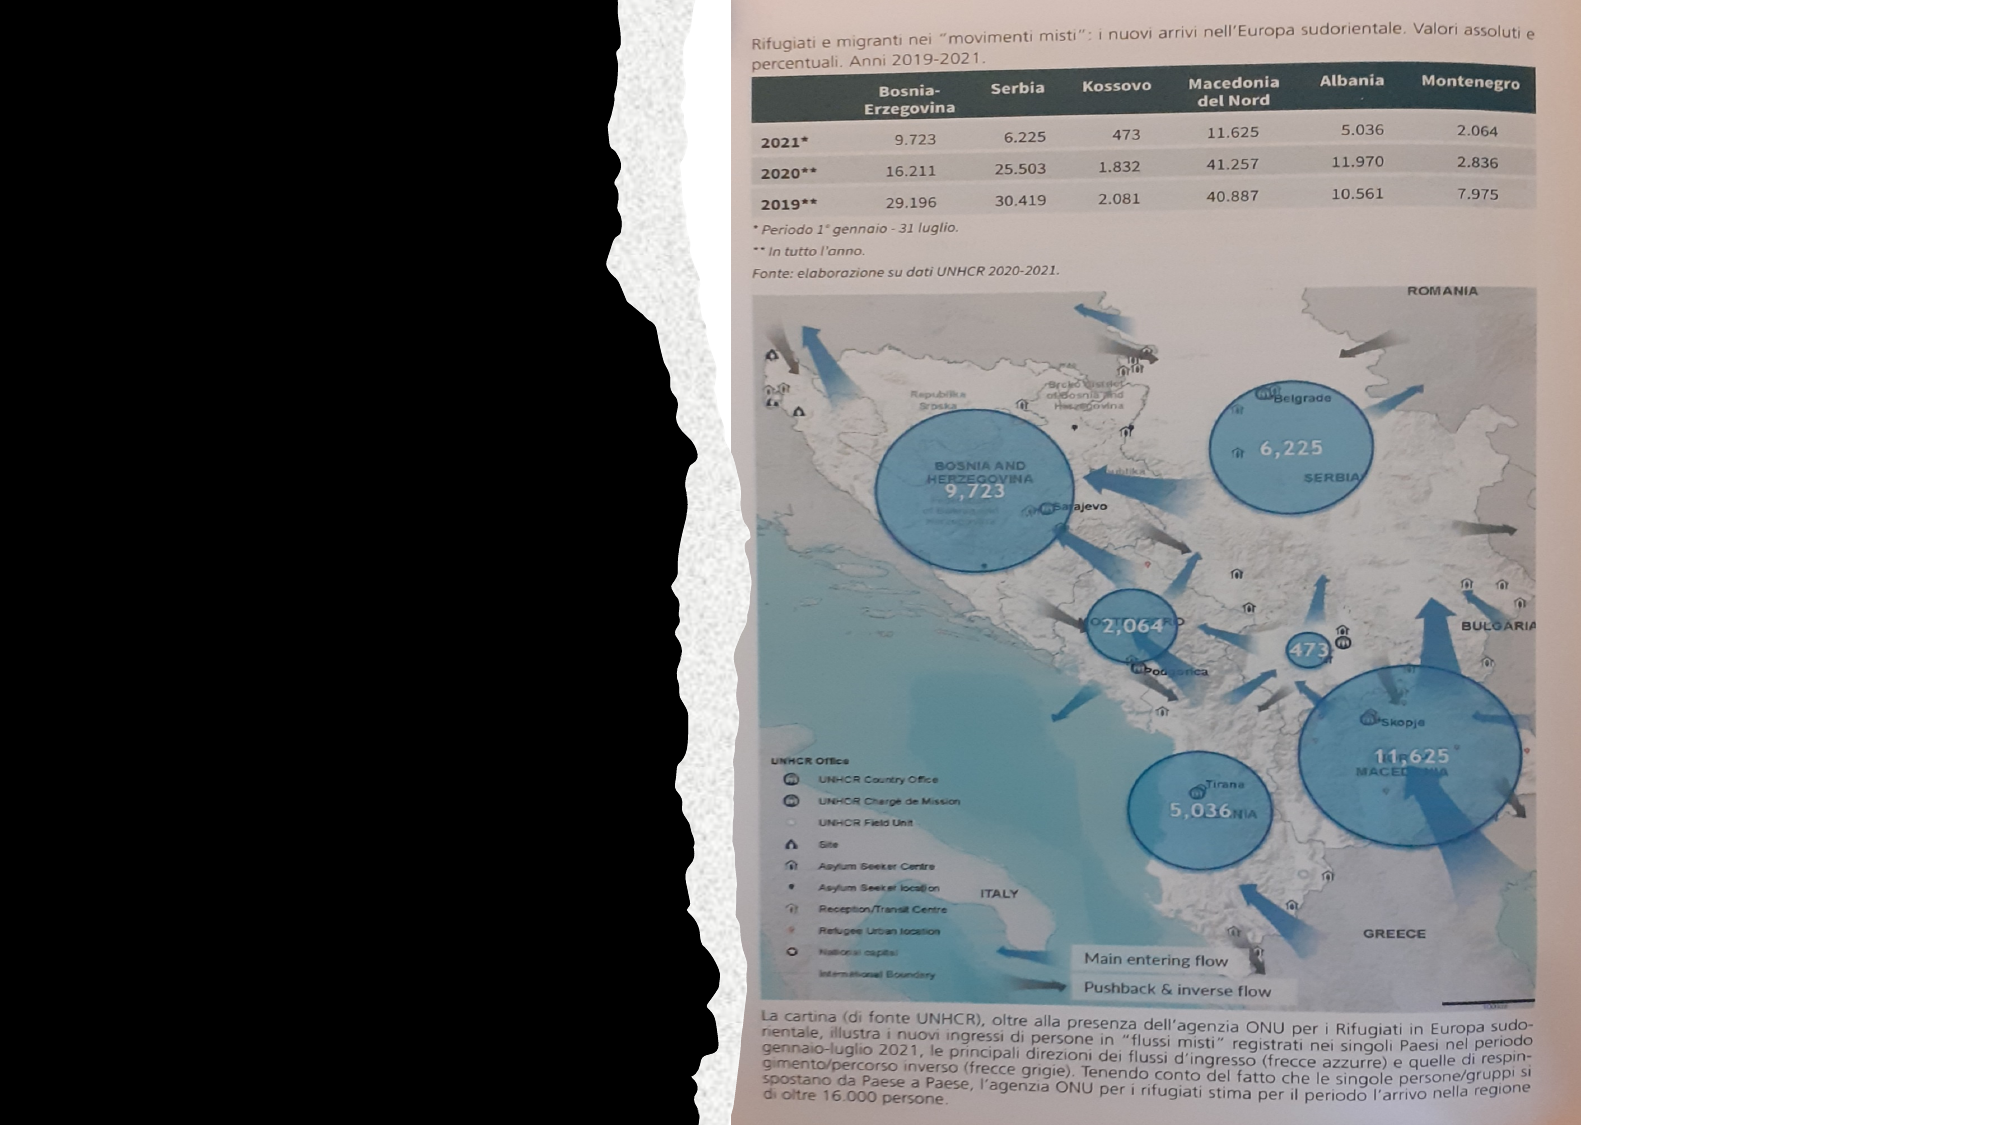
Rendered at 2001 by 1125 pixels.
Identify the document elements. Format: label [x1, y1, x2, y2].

text_box [0, 0, 752, 1125]
picture [752, 0, 1581, 1125]
